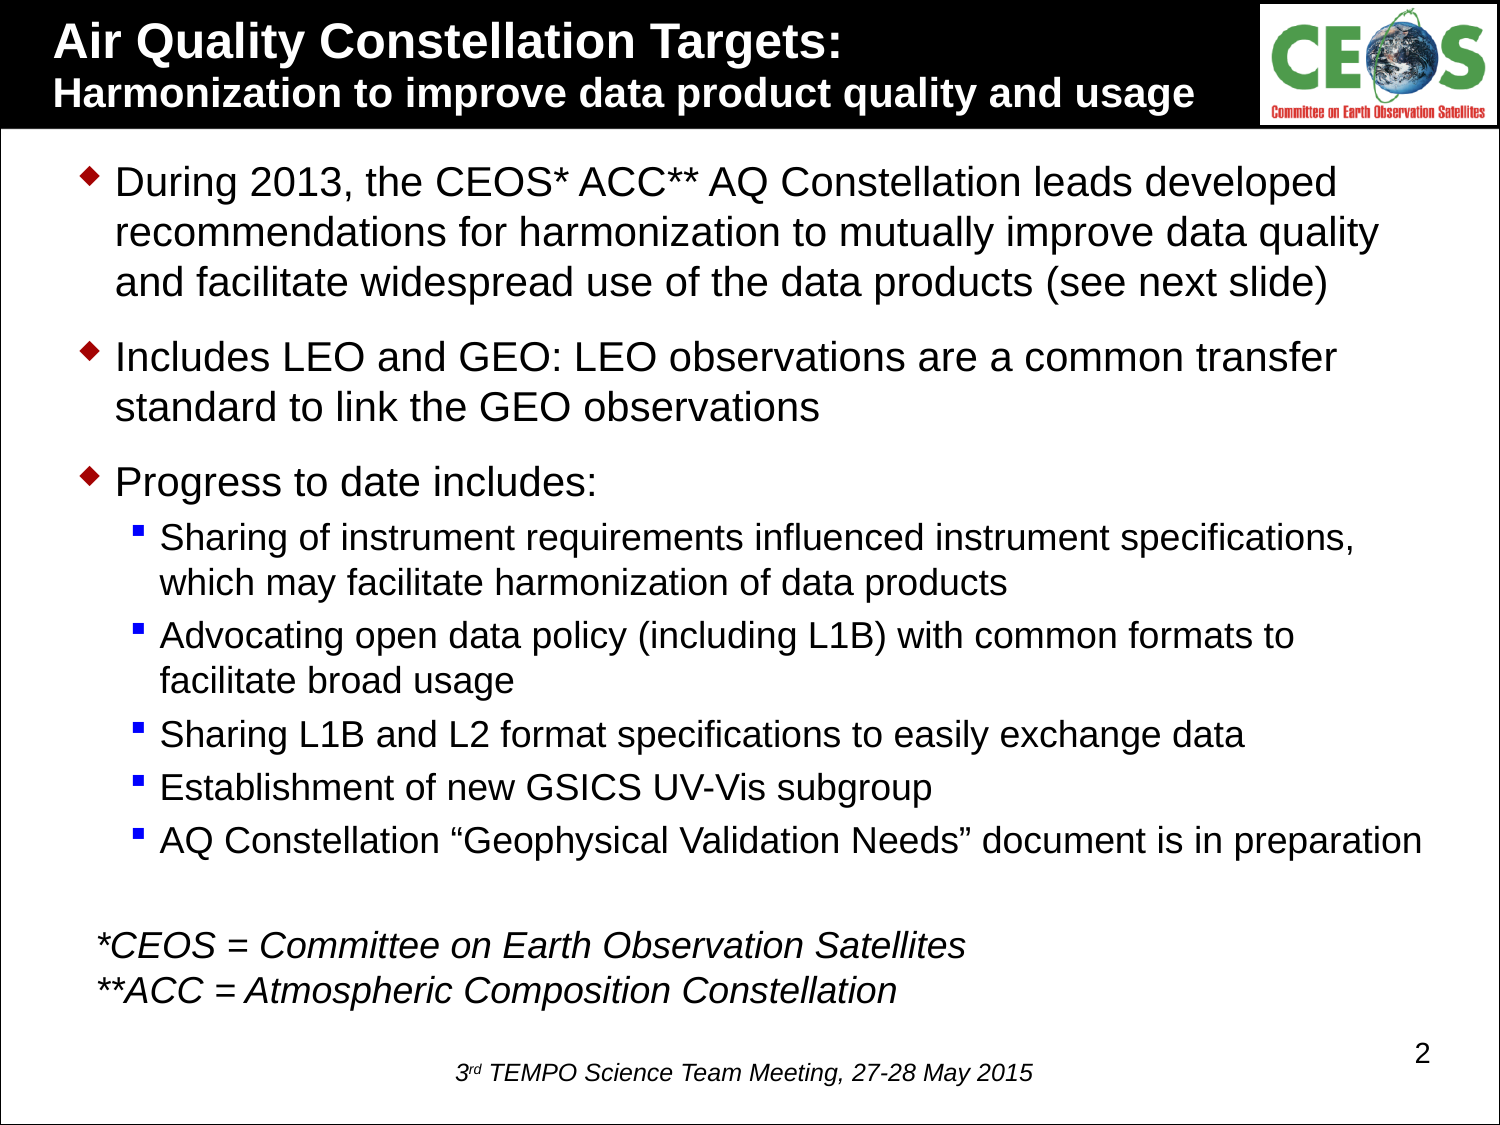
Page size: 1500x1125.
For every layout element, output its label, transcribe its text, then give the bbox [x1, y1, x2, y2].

picture [1, 1, 1499, 138]
list During 2013, the CEOS* ACC** AQ Constellation leads developed recommendations for harmonization to mutually improve data quality and facilitate widespread use of the data products (see next slide) Includes LEO and GEO: LEO observations are a common transfer standard to link the GEO observations Progress to date includes: Sharing of instrument requirements influenced instrument specifications, which may facilitate harmonization of data products Advocating open data policy (including L1B) with common formats to facilitate broad usage Sharing L1B and L2 format specifications to easily exchange data Establishment of new GSICS UV-Vis subgroup AQ Constellation “Geophysical Validation Needs” document is in preparation [62, 147, 1445, 988]
text_box *CEOS = Committee on Earth Observation Satellites **ACC = Atmospheric Composition Constellation [80, 914, 1366, 1019]
title Air Quality Constellation Targets: Harmonization to improve data product quality and usage [37, 12, 1449, 118]
